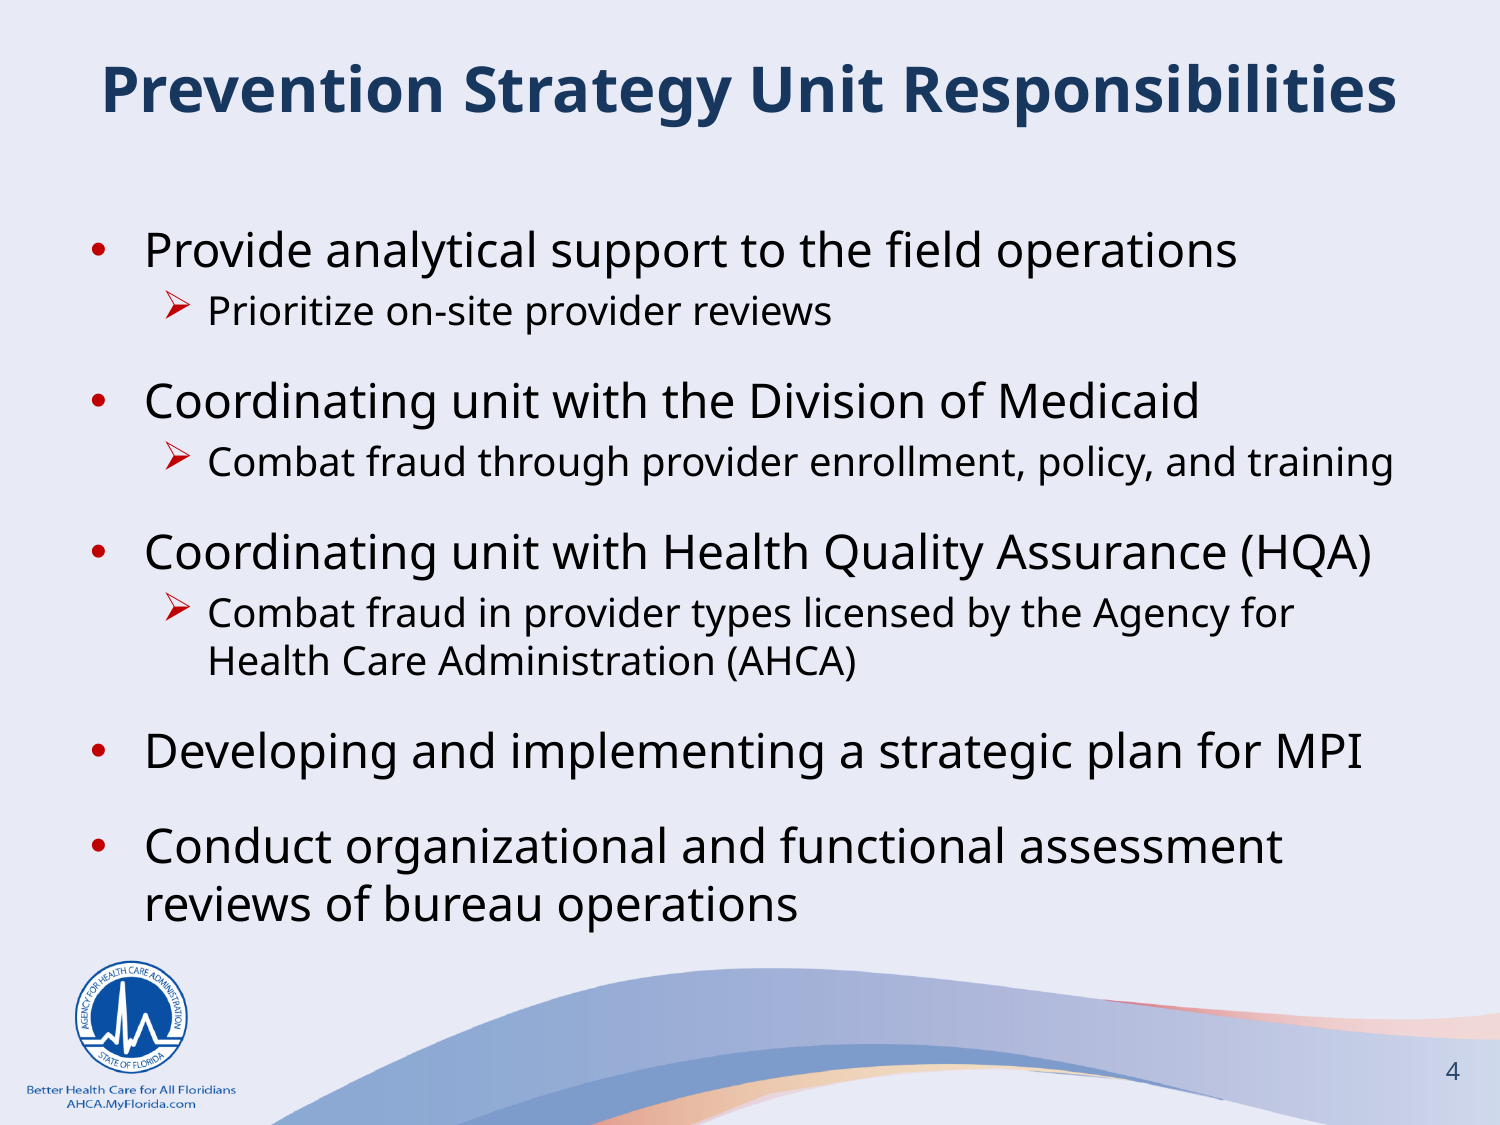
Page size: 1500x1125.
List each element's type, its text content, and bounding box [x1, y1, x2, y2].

title Prevention Strategy Unit Responsibilities [12, 12, 1488, 163]
list Provide analytical support to the field operations Prioritize on-site provider reviews Coordinating unit with the Division of Medicaid Combat fraud through provider enrollment, policy, and training Coordinating unit with Health Quality Assurance (HQA) Combat fraud in provider types licensed by the Agency for Health Care Administration (AHCA) Developing and implementing a strategic plan for MPI Conduct organizational and functional assessment reviews of bureau operations [75, 212, 1425, 988]
slide_number 4 [1125, 1042, 1475, 1103]
picture [0, 0, 1500, 1125]
